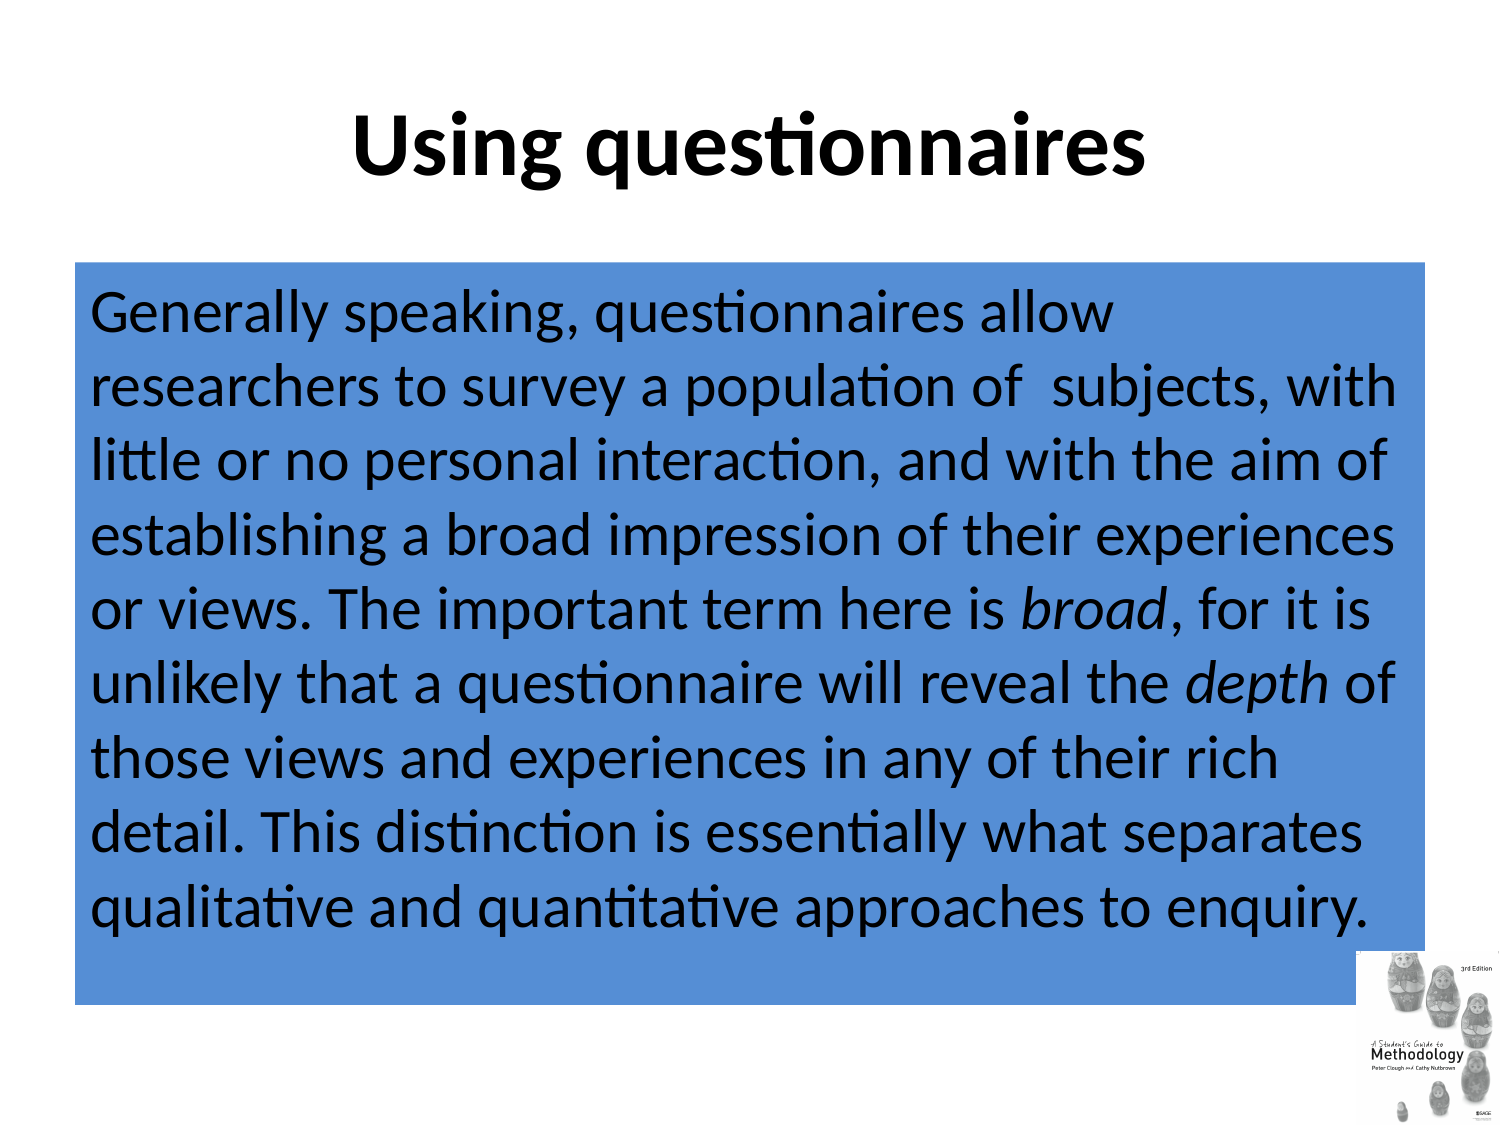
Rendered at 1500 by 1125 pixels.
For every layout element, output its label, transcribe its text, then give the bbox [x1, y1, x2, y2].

title Using questionnaires [75, 45, 1425, 233]
list Generally speaking, questionnaires allow researchers to survey a population of subjects, with little or no personal interaction, and with the aim of establishing a broad impression of their experiences or views. The important term here is broad, for it is unlikely that a questionnaire will reveal the depth of those views and experiences in any of their rich detail. This distinction is essentially what separates qualitative and quantitative approaches to enquiry. [75, 262, 1425, 1005]
picture [1356, 950, 1500, 1125]
